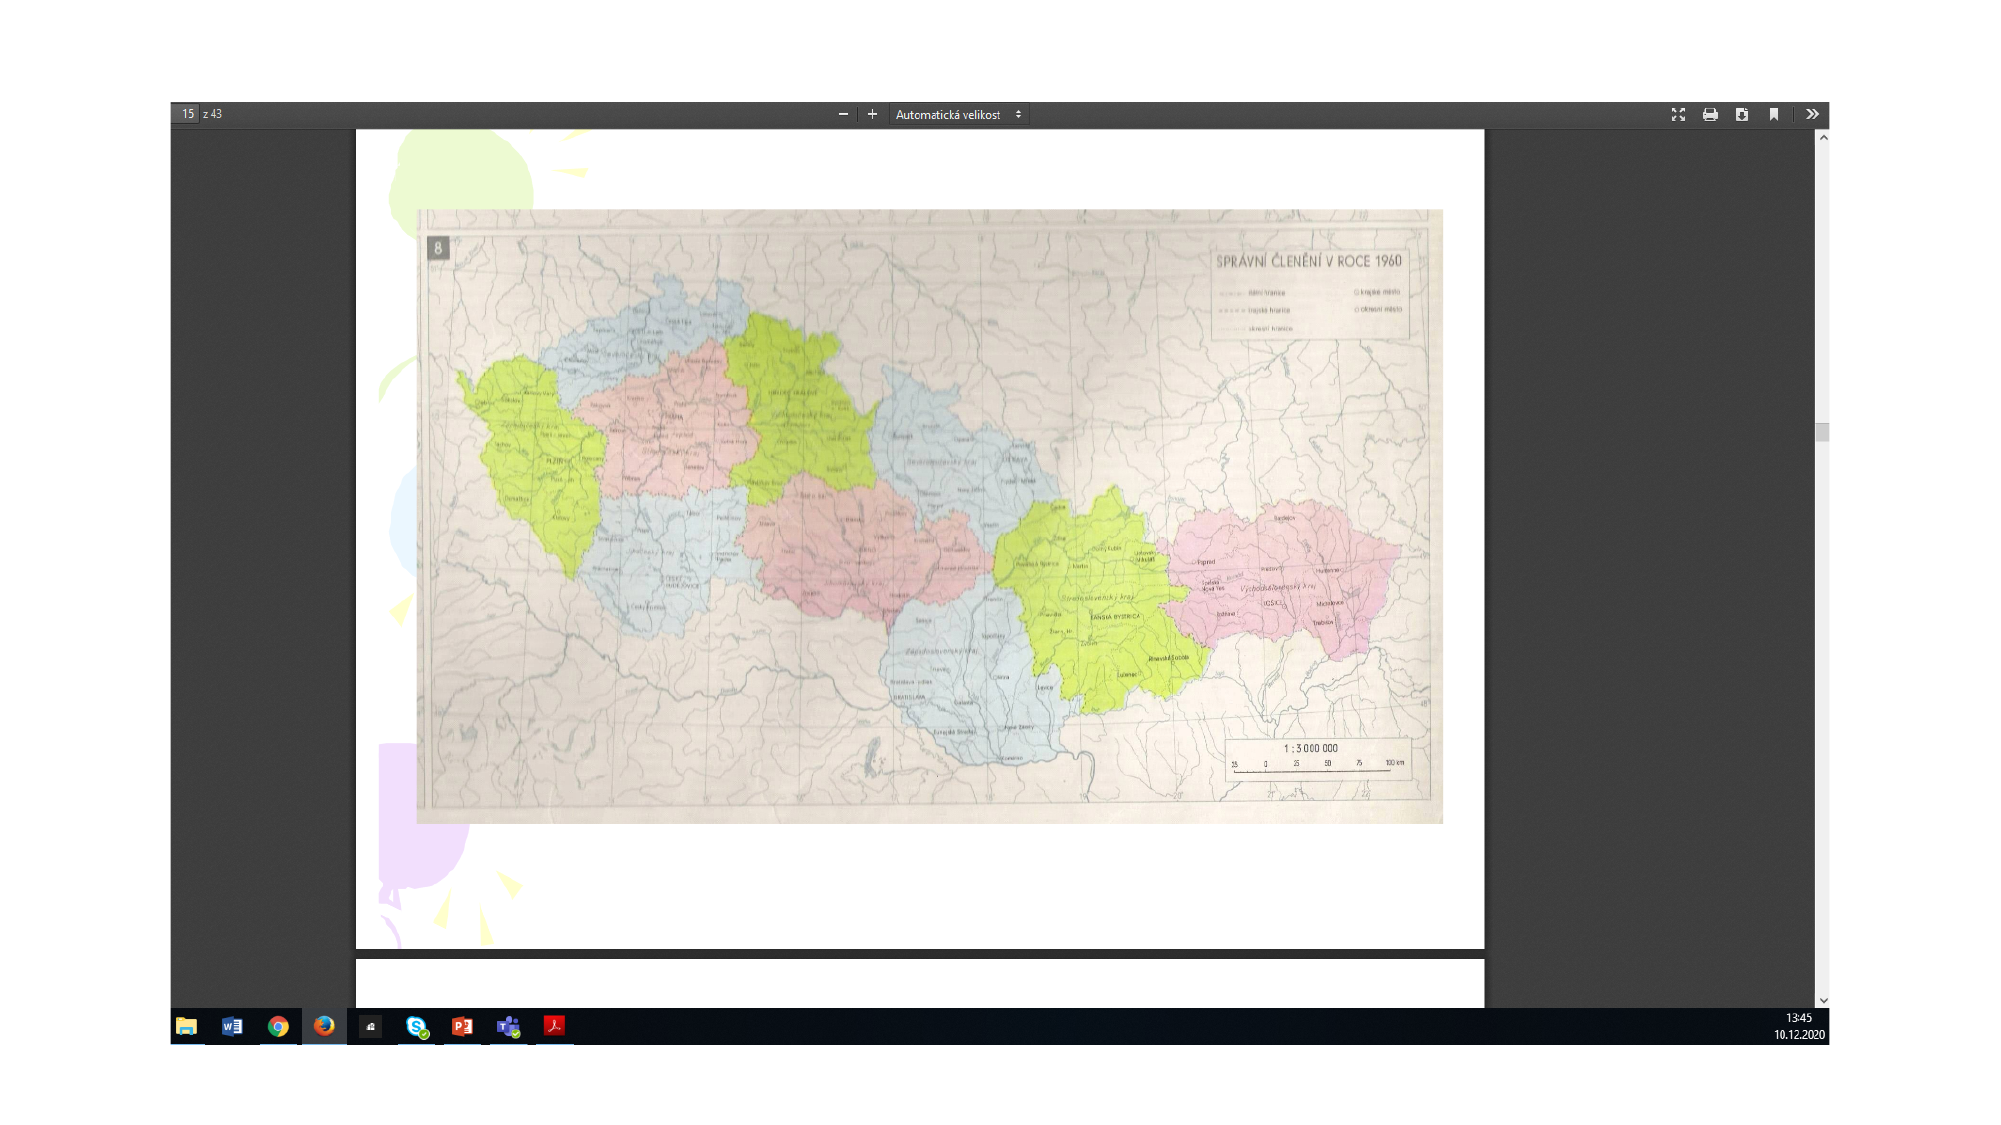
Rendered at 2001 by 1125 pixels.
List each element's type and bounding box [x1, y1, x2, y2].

list [170, 102, 1830, 1045]
